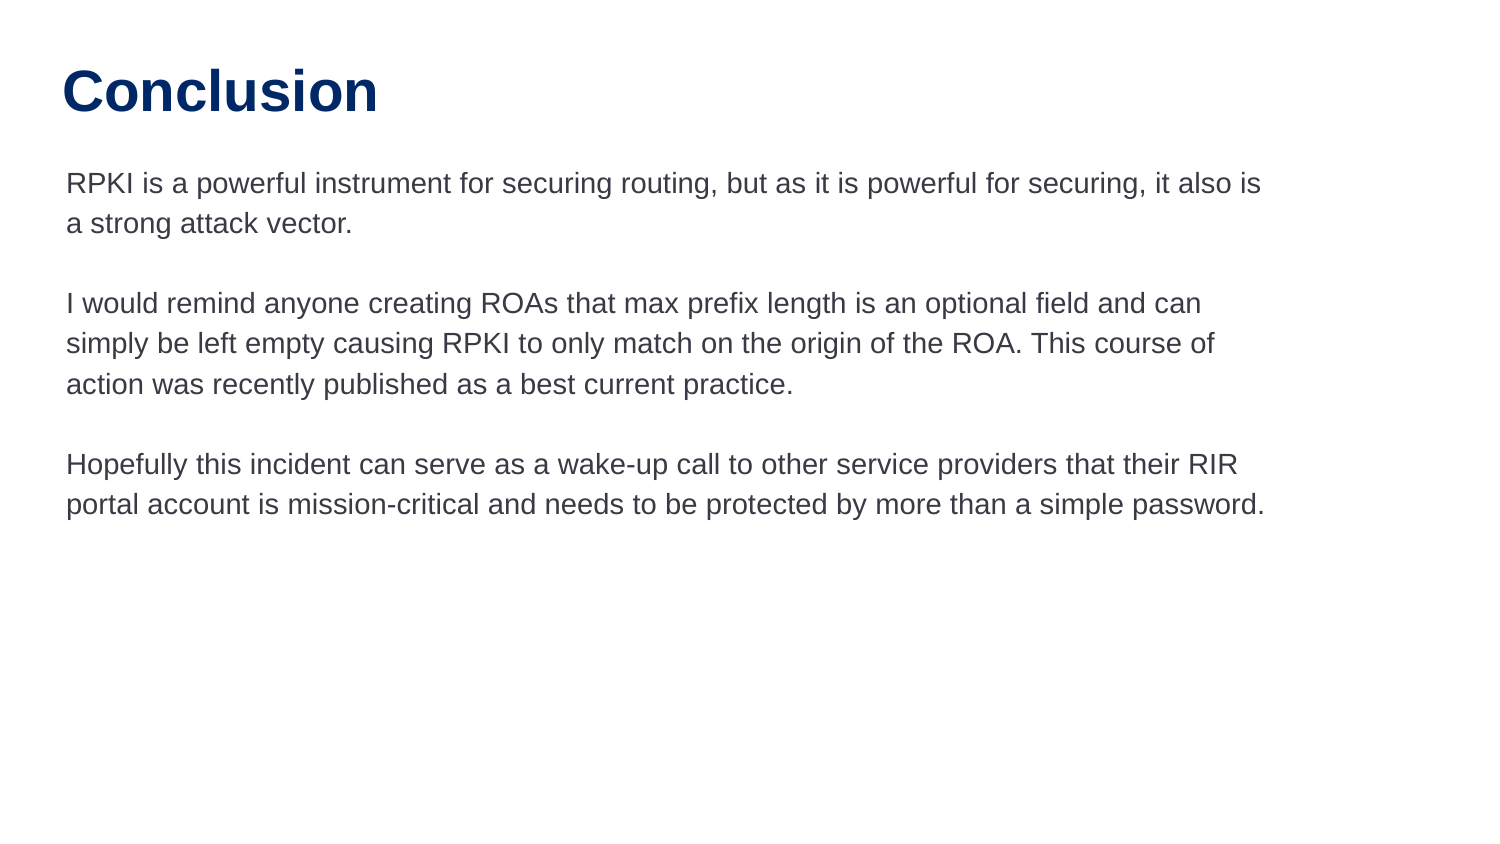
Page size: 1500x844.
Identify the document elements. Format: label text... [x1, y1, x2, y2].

title Conclusion [51, 48, 1449, 142]
list RPKI is a powerful instrument for securing routing, but as it is powerful for securing, it also is a strong attack vector. I would remind anyone creating ROAs that max prefix length is an optional field and can simply be left empty causing RPKI to only match on the origin of the ROA. This course of action was recently published as a best current practice. Hopefully this incident can serve as a wake-up call to other service providers that their RIR portal account is mission-critical and needs to be protected by more than a simple password. [51, 144, 1295, 701]
